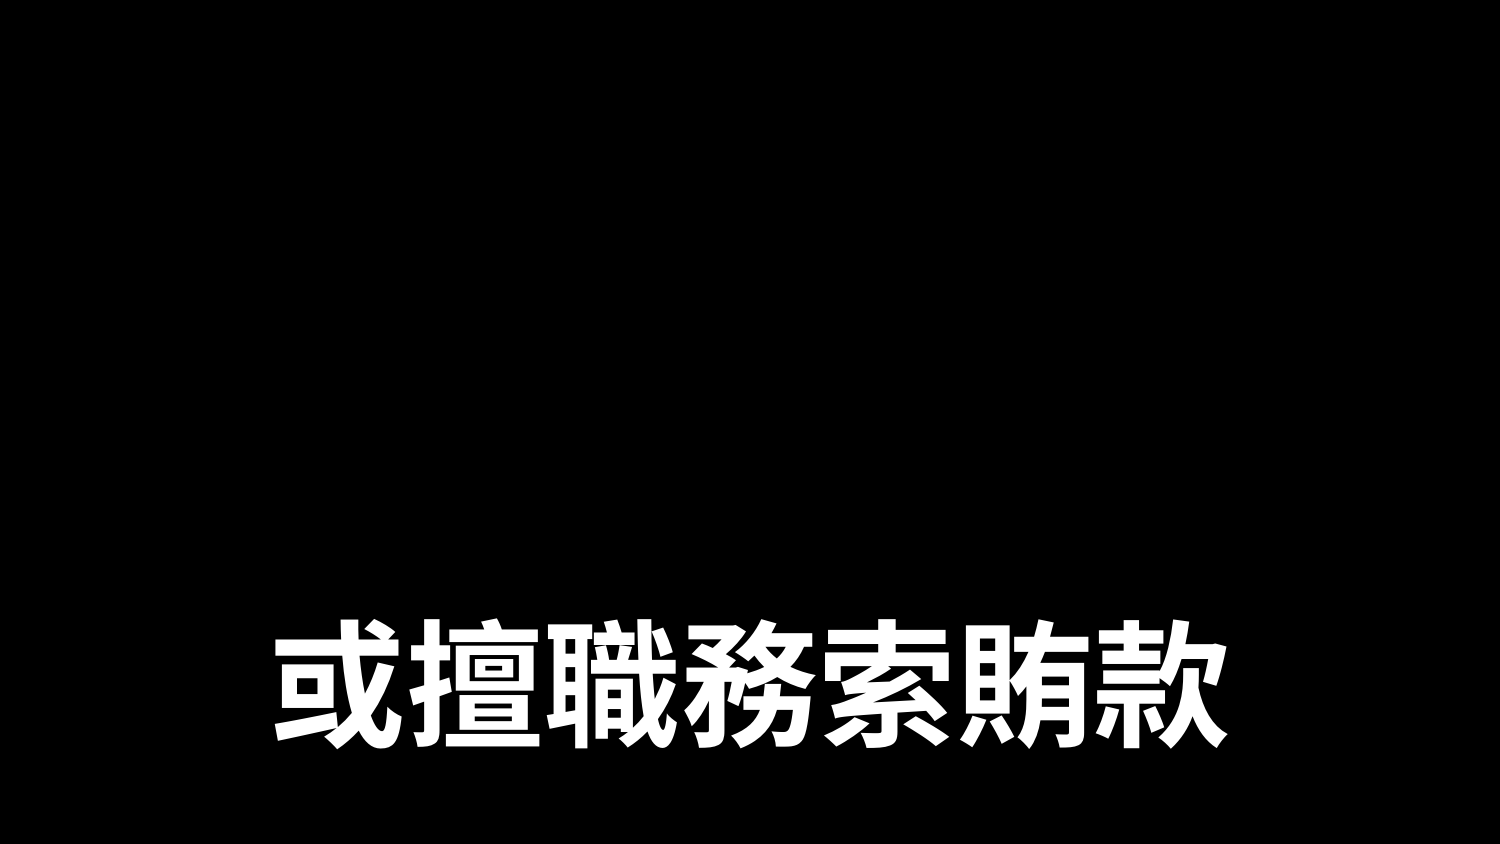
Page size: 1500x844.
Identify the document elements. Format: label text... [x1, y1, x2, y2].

title 或擅職務索賄款 [75, 610, 1425, 752]
